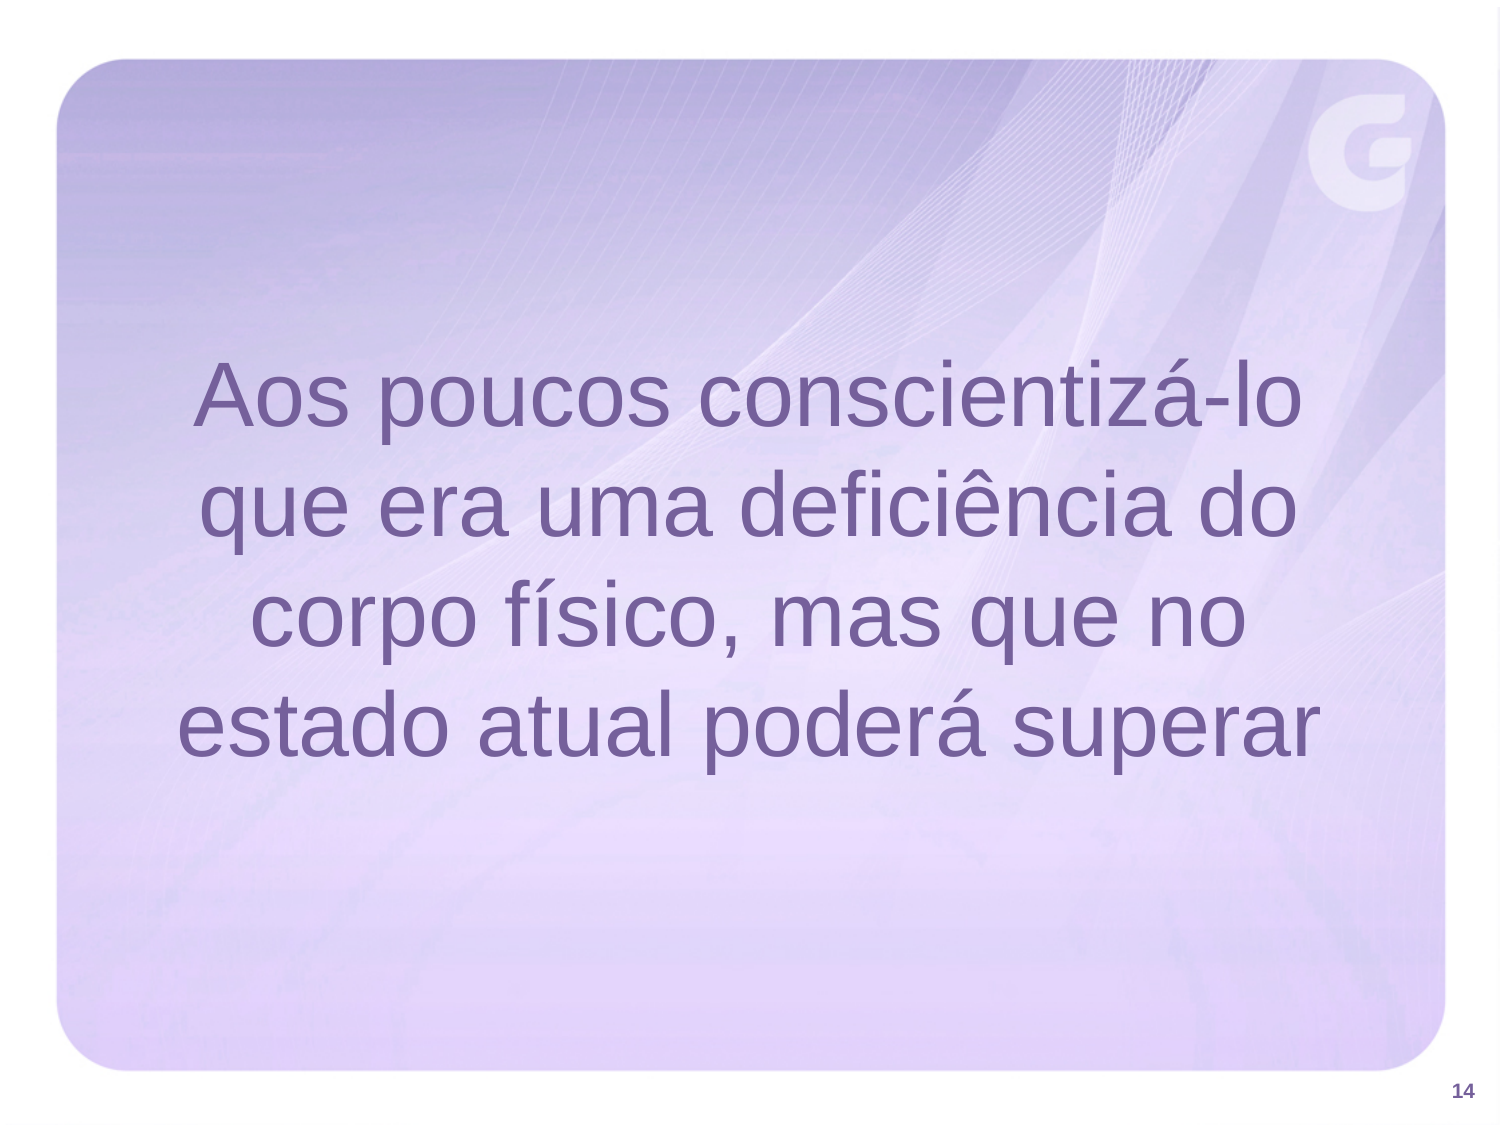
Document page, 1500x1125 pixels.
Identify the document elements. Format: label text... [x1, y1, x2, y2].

text_box Aos poucos conscientizá-lo que era uma deficiência do corpo físico, mas que no estado atual poderá superar [135, 326, 1365, 811]
slide_number 14 [1139, 1070, 1490, 1125]
picture [5, 7, 1500, 1125]
